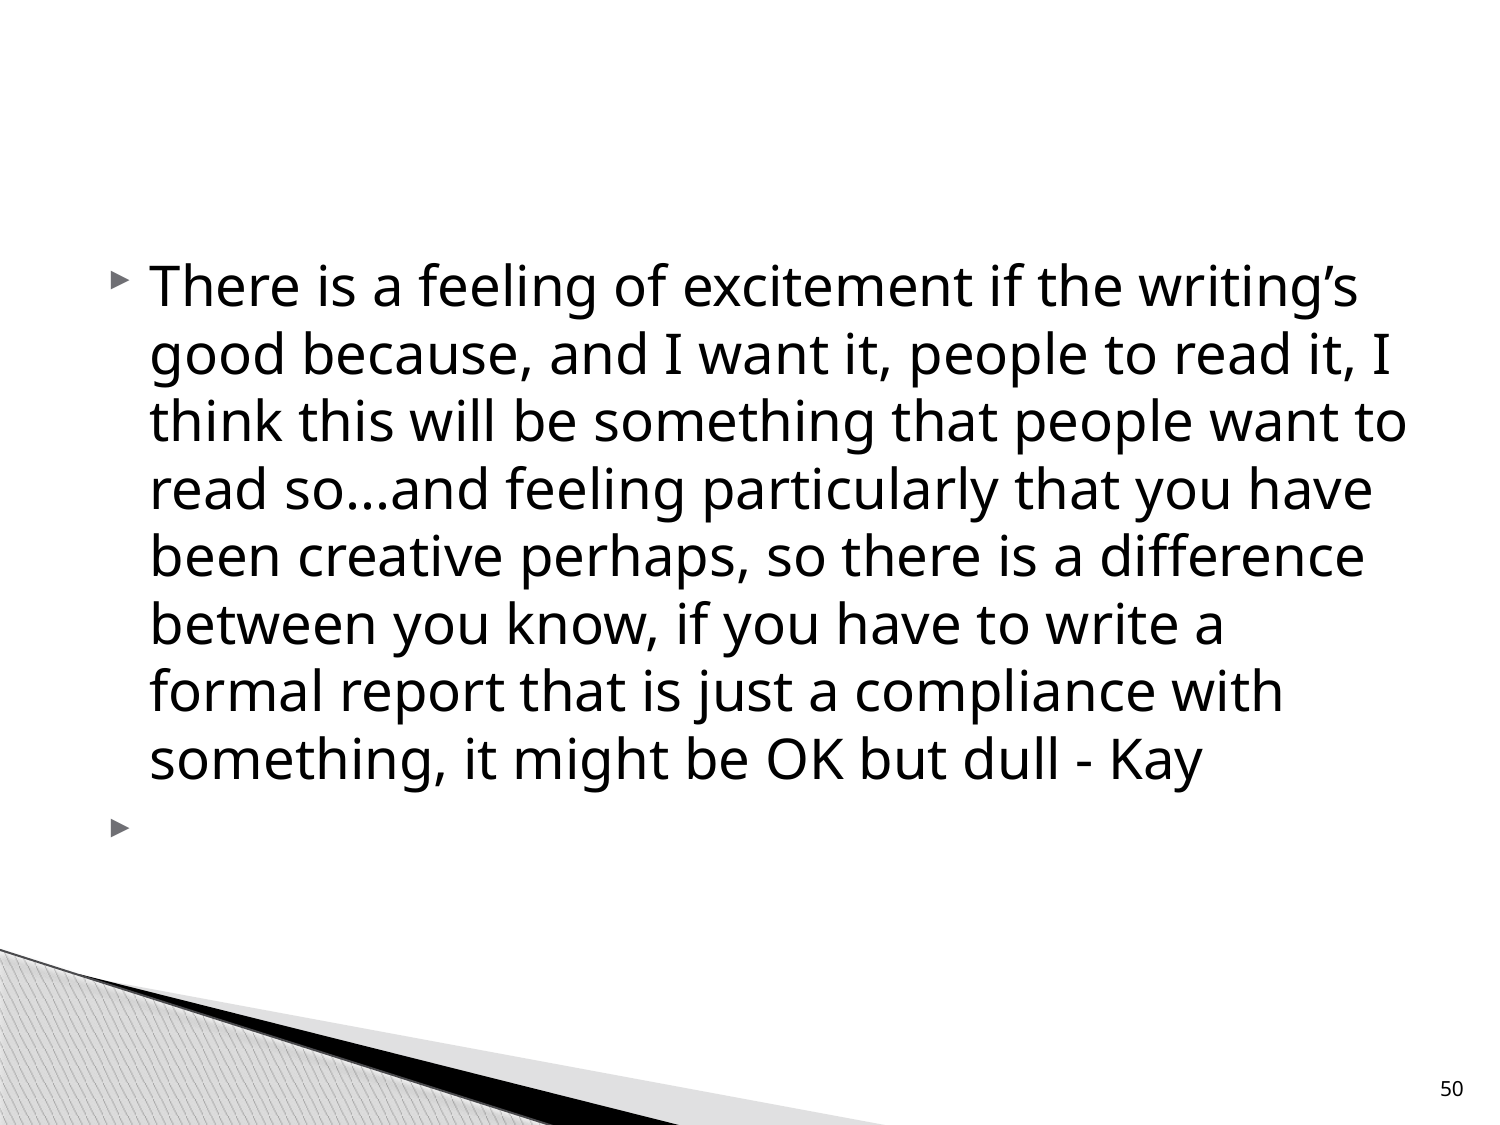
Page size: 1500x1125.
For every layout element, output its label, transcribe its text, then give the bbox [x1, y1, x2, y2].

list There is a feeling of excitement if the writing’s good because, and I want it, people to read it, I think this will be something that people want to read so...and feeling particularly that you have been creative perhaps, so there is a difference between you know, if you have to write a formal report that is just a compliance with something, it might be OK but dull - Kay [75, 243, 1425, 986]
slide_number 50 [1418, 1051, 1479, 1112]
